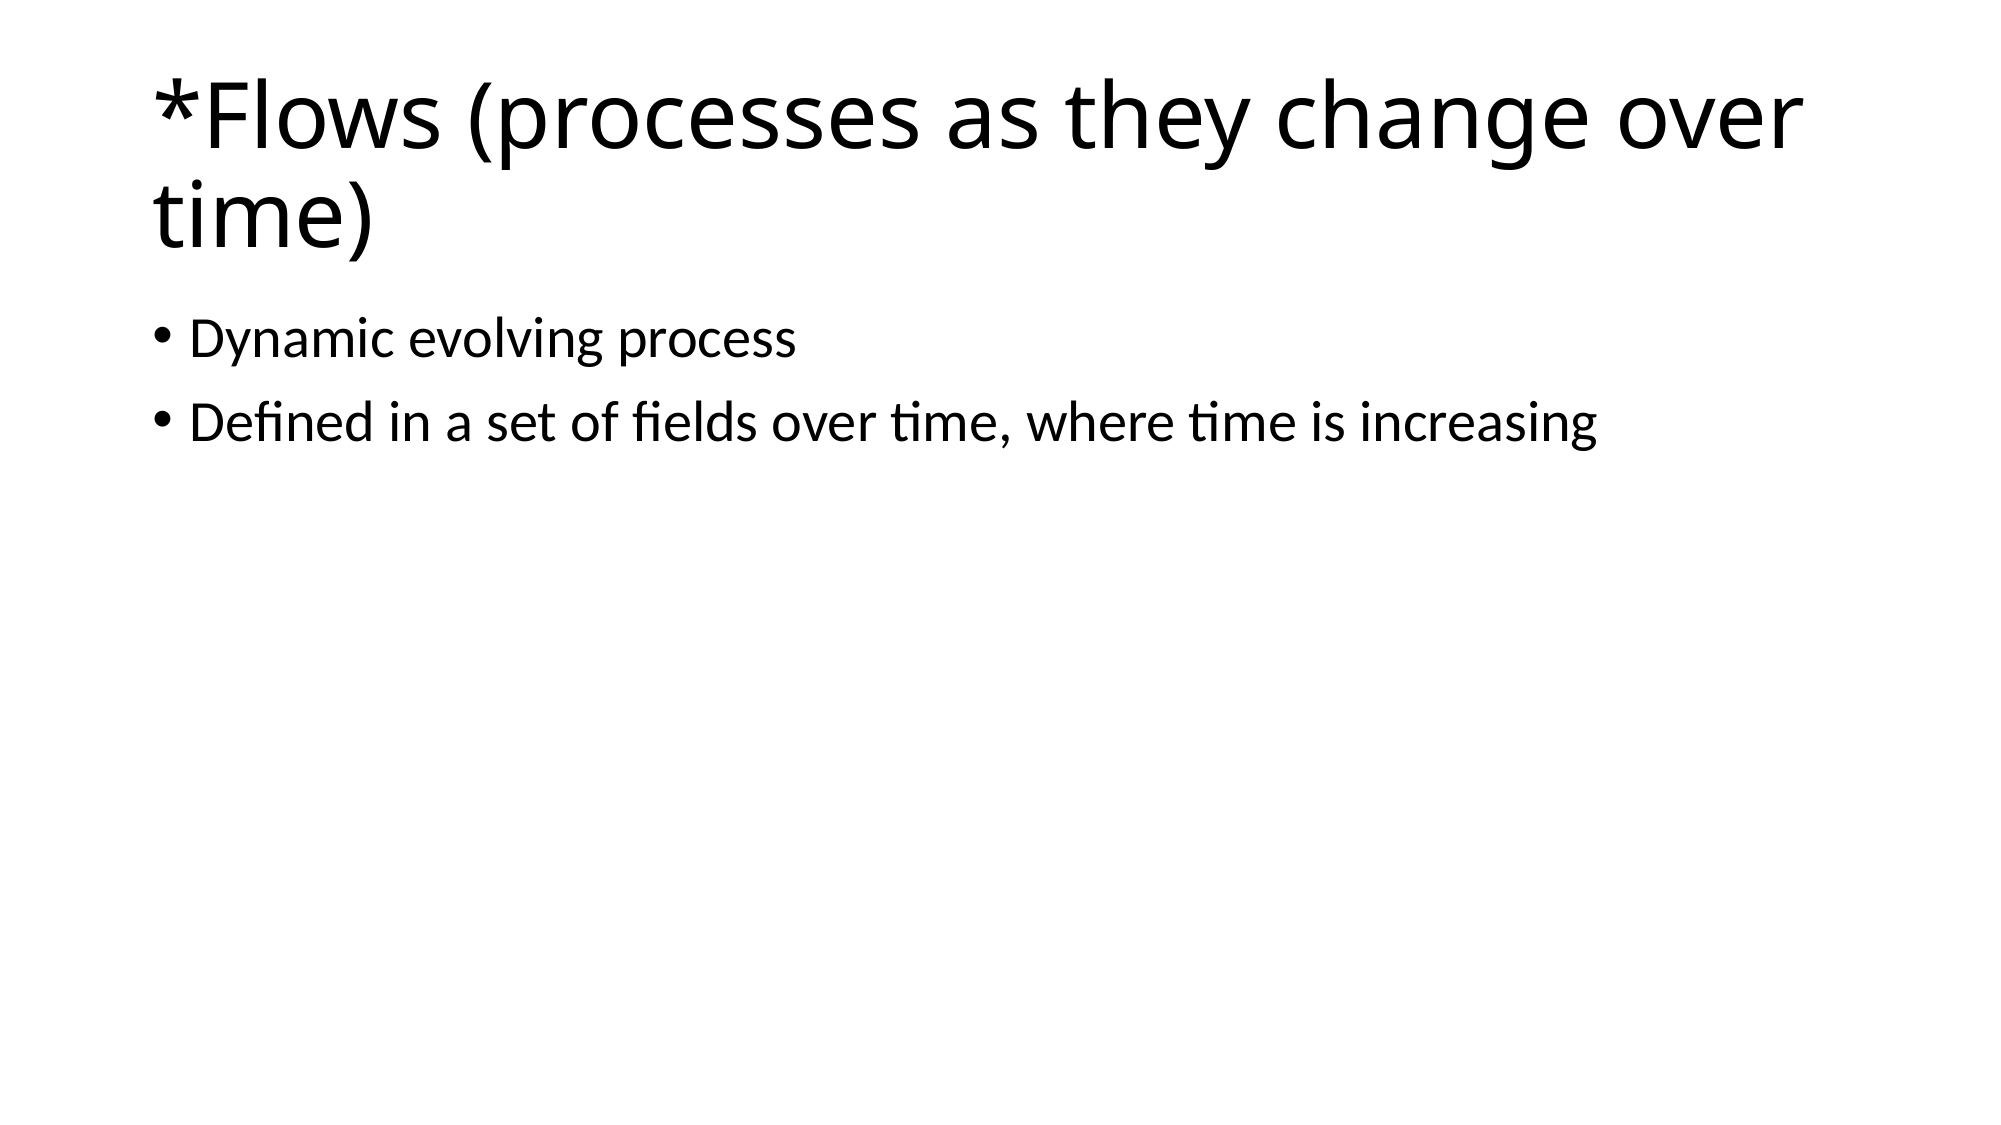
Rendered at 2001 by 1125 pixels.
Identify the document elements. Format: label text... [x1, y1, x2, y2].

list Dynamic evolving process Defined in a set of fields over time, where time is increasing [137, 299, 1863, 1014]
title *Flows (processes as they change over time) [137, 59, 1863, 278]
